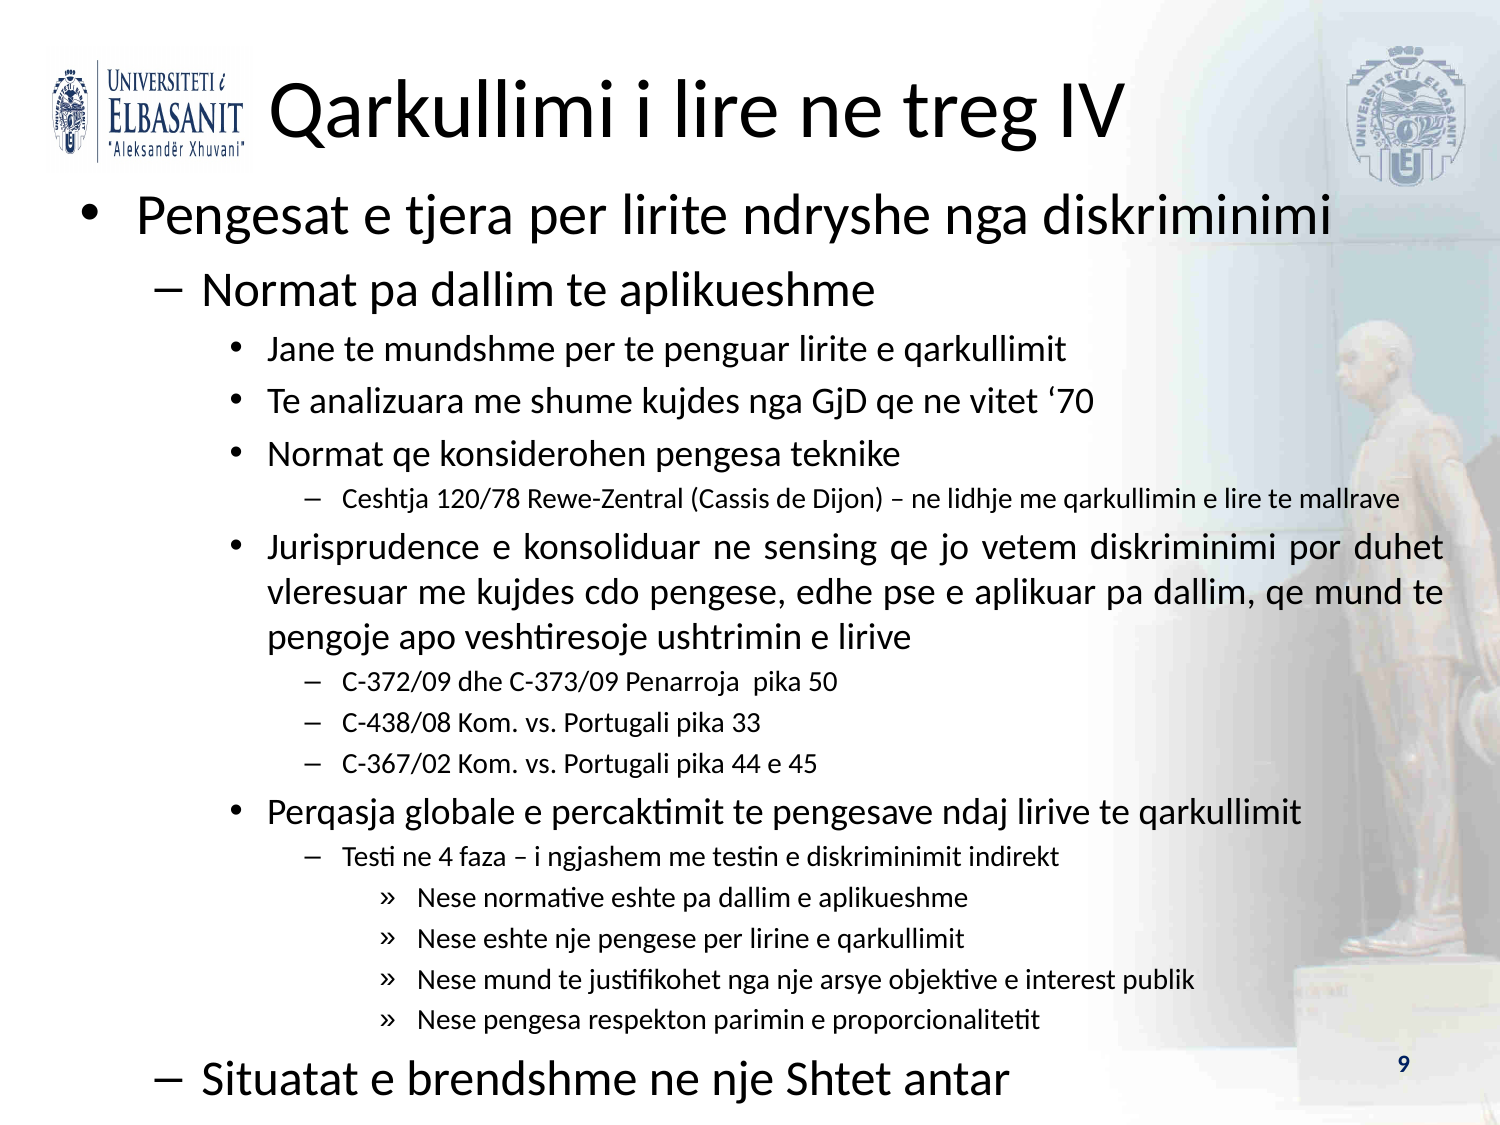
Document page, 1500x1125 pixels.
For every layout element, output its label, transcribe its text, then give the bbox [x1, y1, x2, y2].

picture [46, 46, 255, 173]
text_box Qarkullimi i lire ne treg IV [255, 46, 969, 168]
picture [974, 0, 1500, 1125]
text_box Pengesat e tjera per lirite ndryshe nga diskriminimi Normat pa dallim te aplikueshme Jane te mundshme per te penguar lirite e qarkullimit Te analizuara me shume kujdes nga GjD qe ne vitet ‘70 Normat qe konsiderohen pengesa teknike Ceshtja 120/78 Rewe-Zentral (Cassis de Dijon) – ne lidhje me qarkullimin e lire te mallrave Jurisprudence e konsoliduar ne sensing qe jo vetem diskriminimi por duhet vleresuar me kujdes cdo pengese, edhe pse e aplikuar pa dallim, qe mund te pengoje apo veshtiresoje ushtrimin e lirive C-372/09 dhe C-373/09 Penarroja pika 50 C-438/08 Kom. vs. Portugali pika 33 C-367/02 Kom. vs. Portugali pika 44 e 45 Perqasja globale e percaktimit te pengesave ndaj lirive te qarkullimit Testi ne 4 faza – i ngjashem me testin e diskriminimit indirekt Nese normative eshte pa dallim e aplikueshme Nese eshte nje pengese per lirine e qarkullimit Nese mund te justifikohet nga nje arsye objektive e interest publik Nese pengesa respekton parimin e proporcionalitetit Situatat e brendshme ne nje Shtet antar [64, 168, 969, 957]
